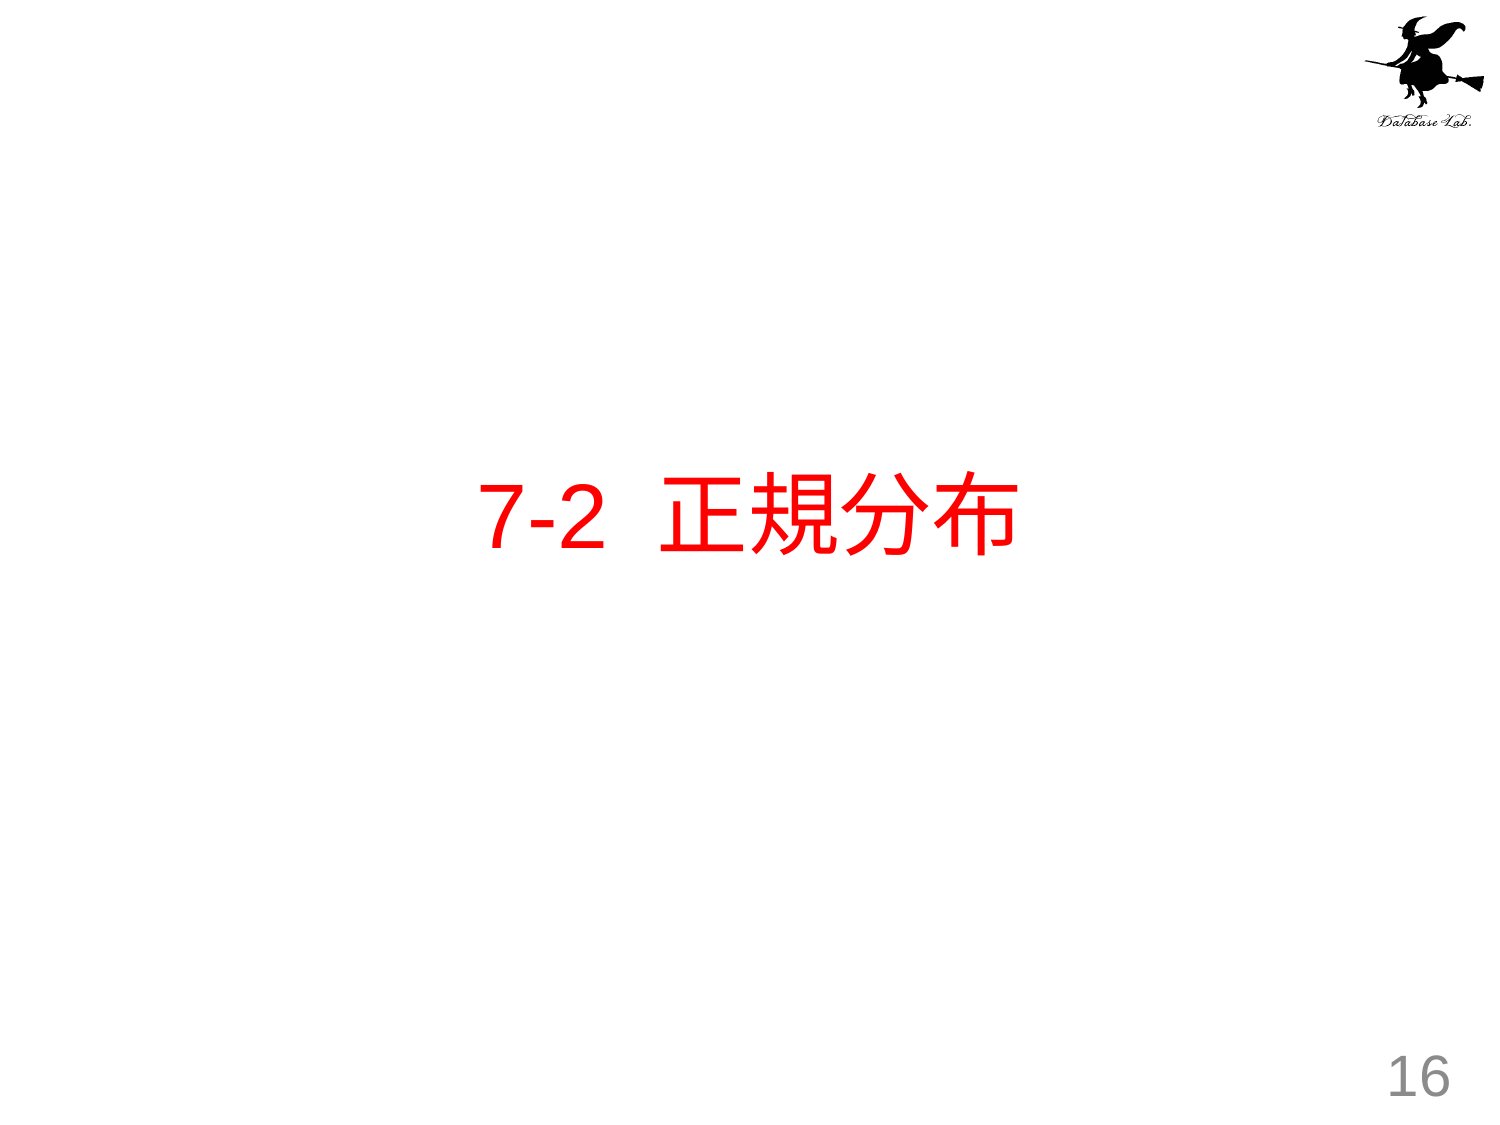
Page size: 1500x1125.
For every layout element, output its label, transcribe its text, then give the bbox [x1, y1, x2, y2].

slide_number 16 [1129, 1042, 1467, 1103]
title 7-2 正規分布 [112, 184, 1388, 576]
picture [1362, 14, 1486, 130]
